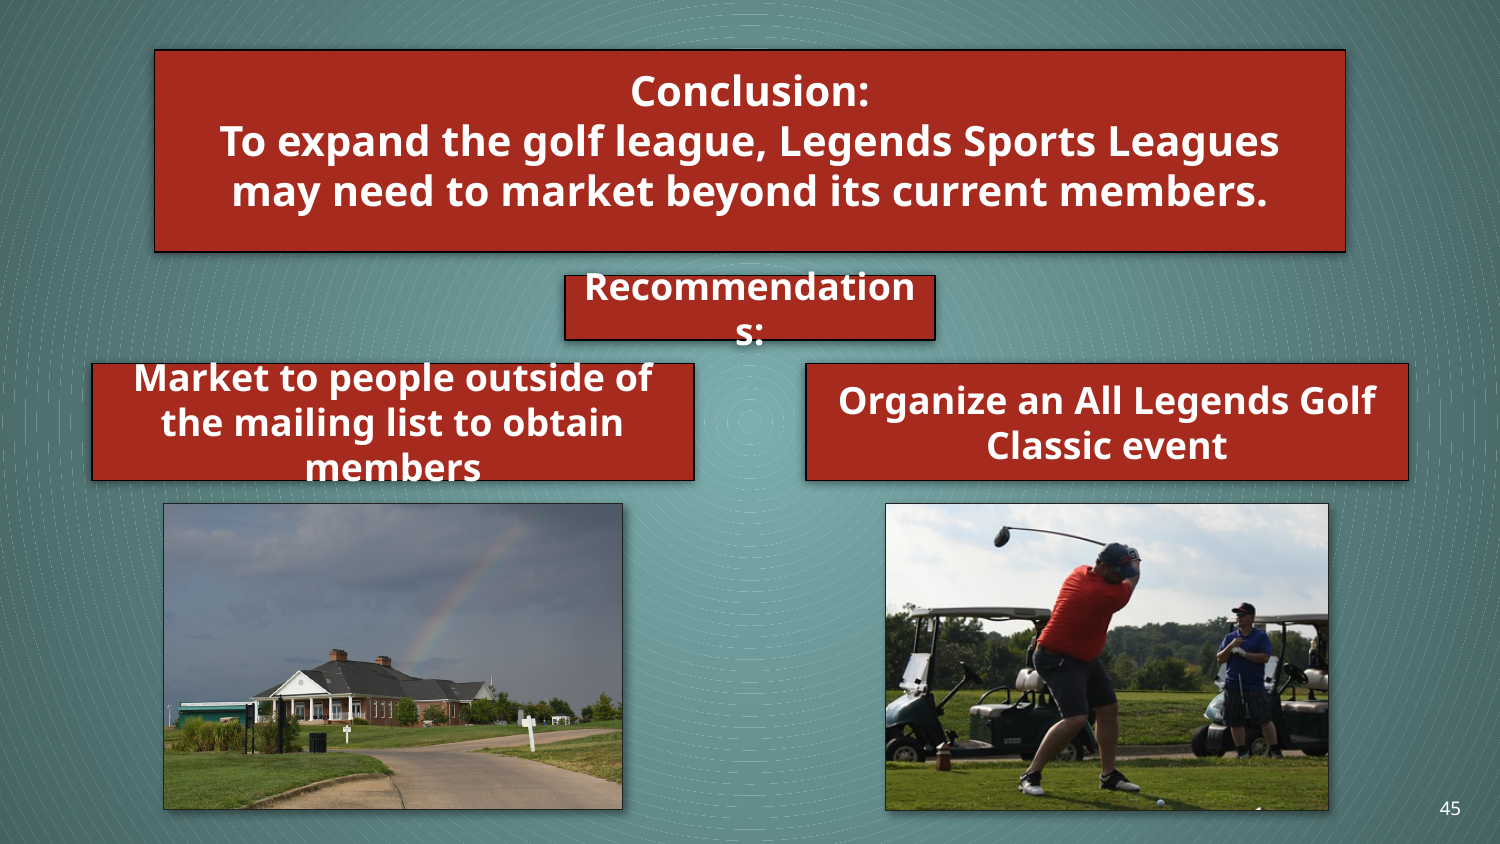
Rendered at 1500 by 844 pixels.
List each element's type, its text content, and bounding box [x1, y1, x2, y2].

text_box [878, 31, 1482, 136]
text_box Organize an All Legends Golf Classic event [806, 363, 1409, 481]
slide_number 45 [1386, 777, 1477, 842]
text_box Market to people outside of the mailing list to obtain members [91, 363, 695, 481]
text_box Conclusion: To expand the golf league, Legends Sports Leagues may need to market beyond its current members. [154, 49, 1346, 252]
text_box Recommendations: [565, 275, 935, 340]
picture [885, 503, 1330, 811]
picture [163, 503, 623, 810]
